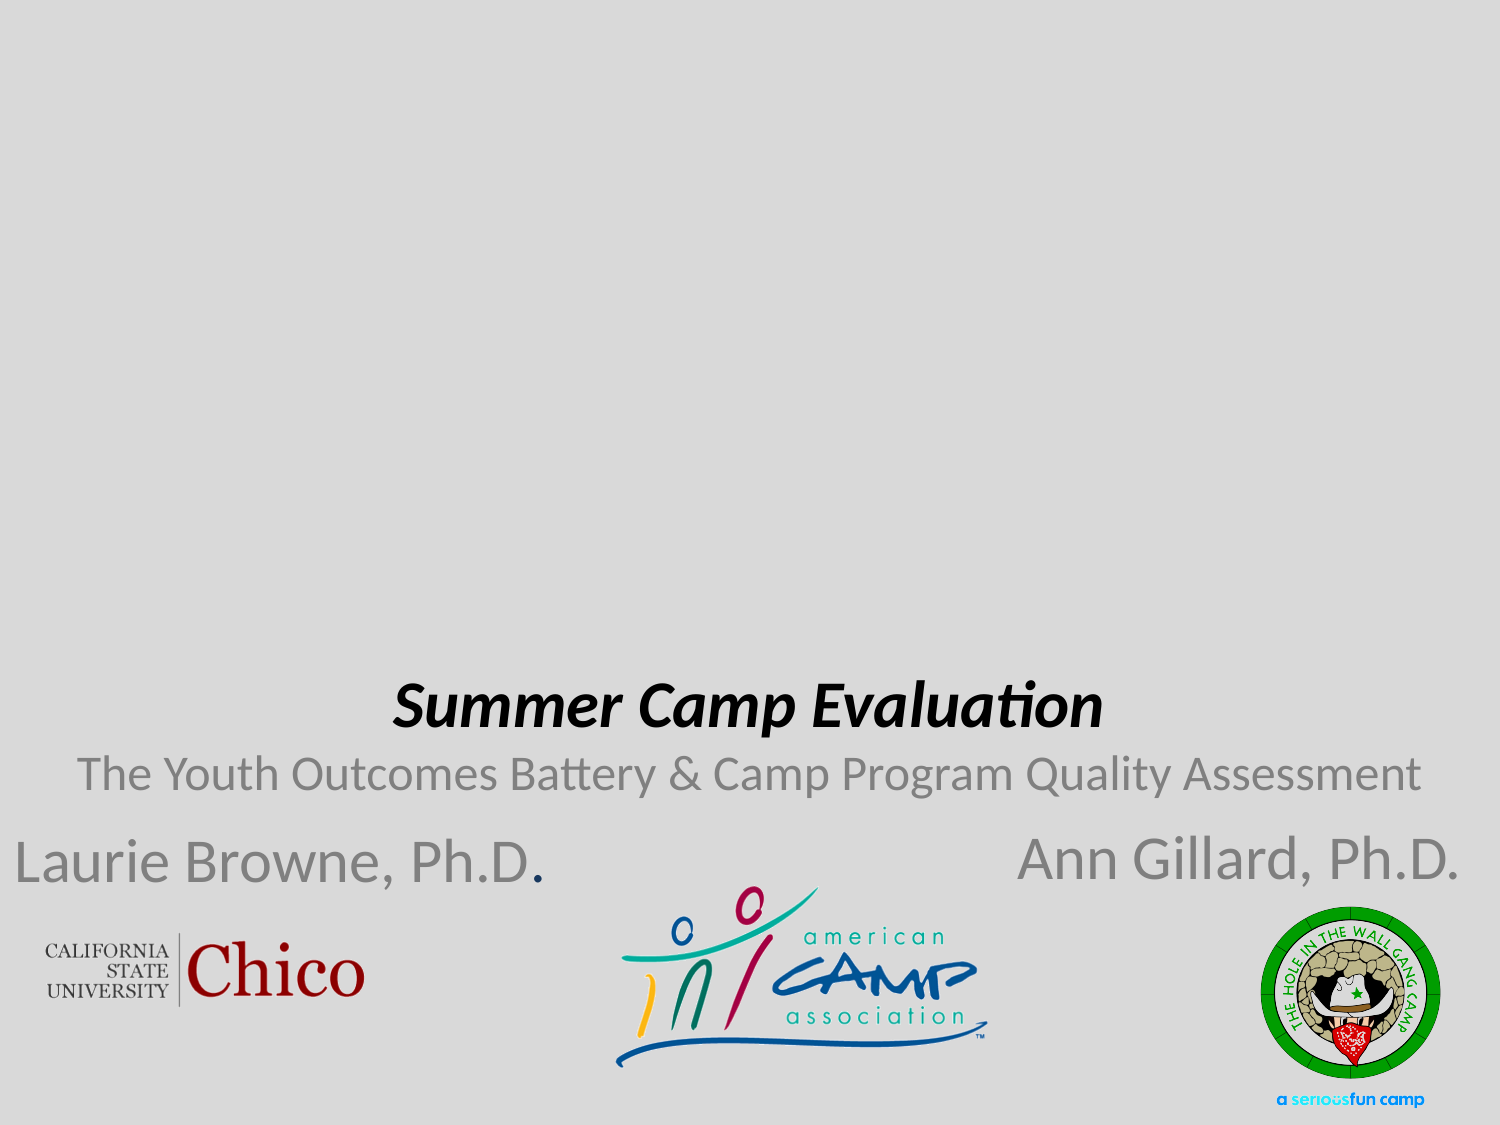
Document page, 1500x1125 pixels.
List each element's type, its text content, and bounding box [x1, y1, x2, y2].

picture [11, 825, 401, 1113]
text_box Laurie Browne, Ph.D. [0, 812, 625, 903]
picture [1258, 905, 1442, 1109]
text_box Ann Gillard, Ph.D. [1002, 809, 1498, 900]
text_box Summer Camp Evaluation The Youth Outcomes Battery & Camp Program Quality Assessment [0, 653, 1500, 808]
picture [599, 875, 1005, 1109]
